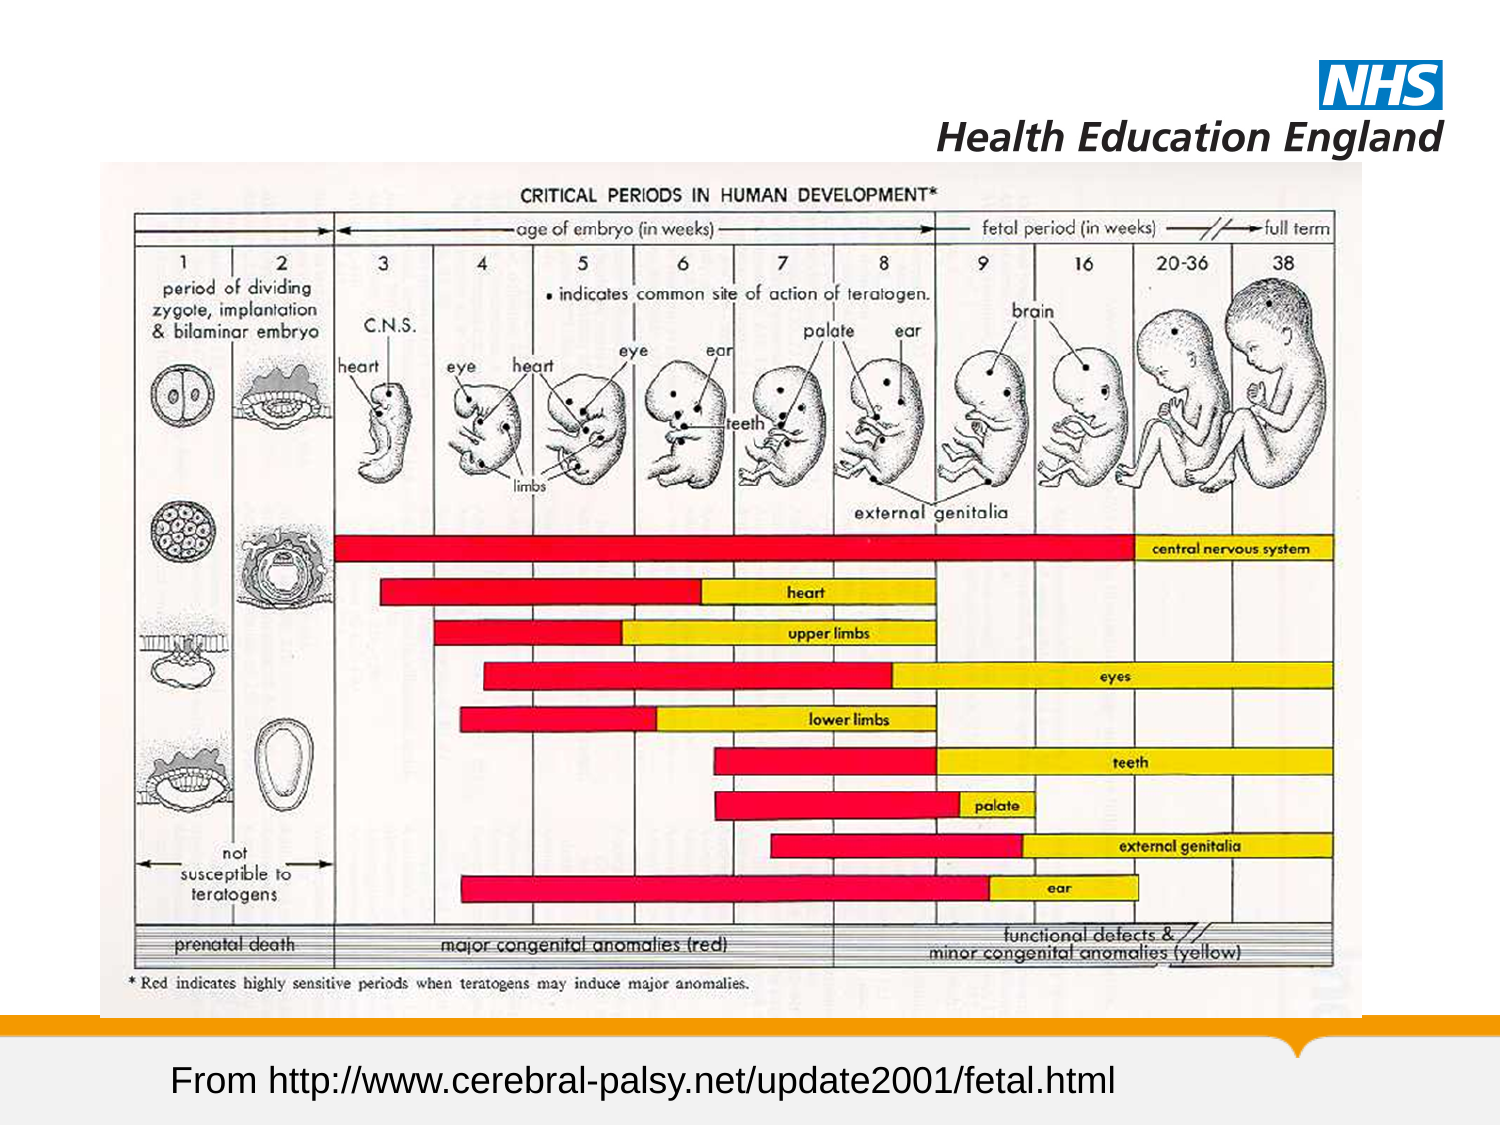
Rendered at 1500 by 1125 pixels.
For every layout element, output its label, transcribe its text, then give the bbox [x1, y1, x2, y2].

text_box From http://www.cerebral-palsy.net/update2001/fetal.html [155, 1048, 1132, 1125]
picture [100, 162, 1362, 1018]
picture [936, 59, 1445, 161]
